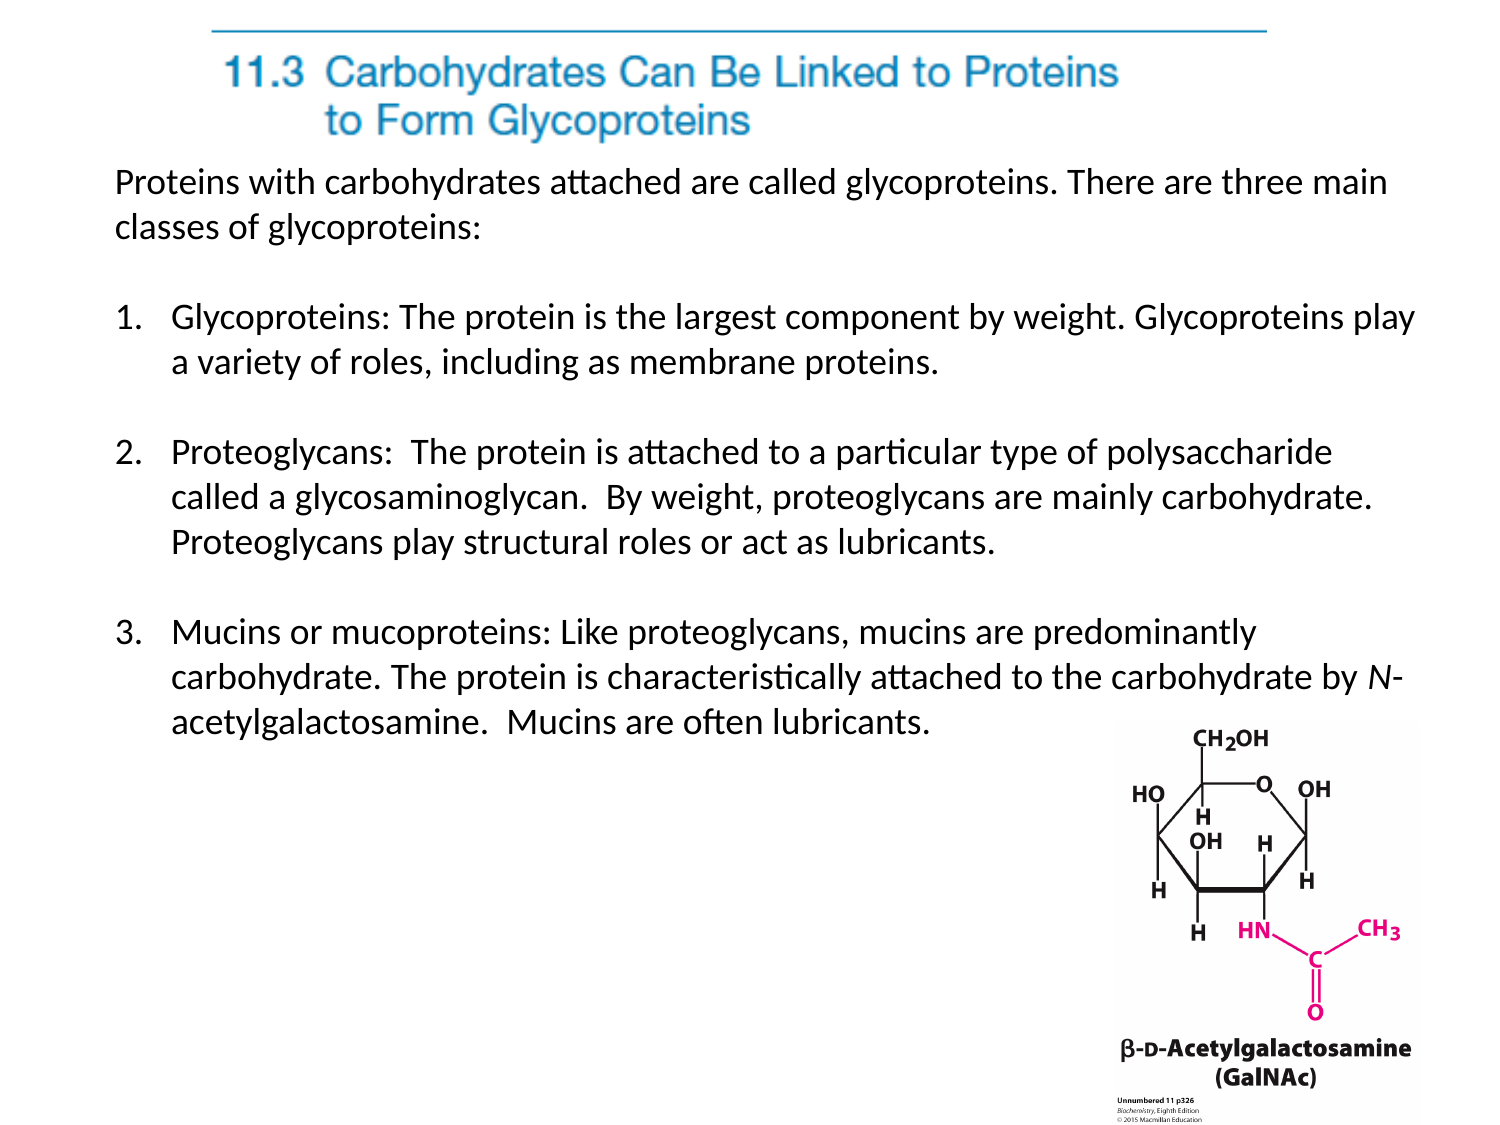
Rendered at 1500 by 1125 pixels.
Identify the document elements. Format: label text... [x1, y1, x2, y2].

picture [185, 10, 1268, 151]
picture [1113, 721, 1421, 1125]
text_box Proteins with carbohydrates attached are called glycoproteins. There are three main classes of glycoproteins: Glycoproteins: The protein is the largest component by weight. Glycoproteins play a variety of roles, including as membrane proteins. Proteoglycans: The protein is attached to a particular type of polysaccharide called a glycosaminoglycan. By weight, proteoglycans are mainly carbohydrate. Proteoglycans play structural roles or act as lubricants. Mucins or mucoproteins: Like proteoglycans, mucins are predominantly carbohydrate. The protein is characteristically attached to the carbohydrate by N-acetylgalactosamine. Mucins are often lubricants. [99, 149, 1444, 795]
